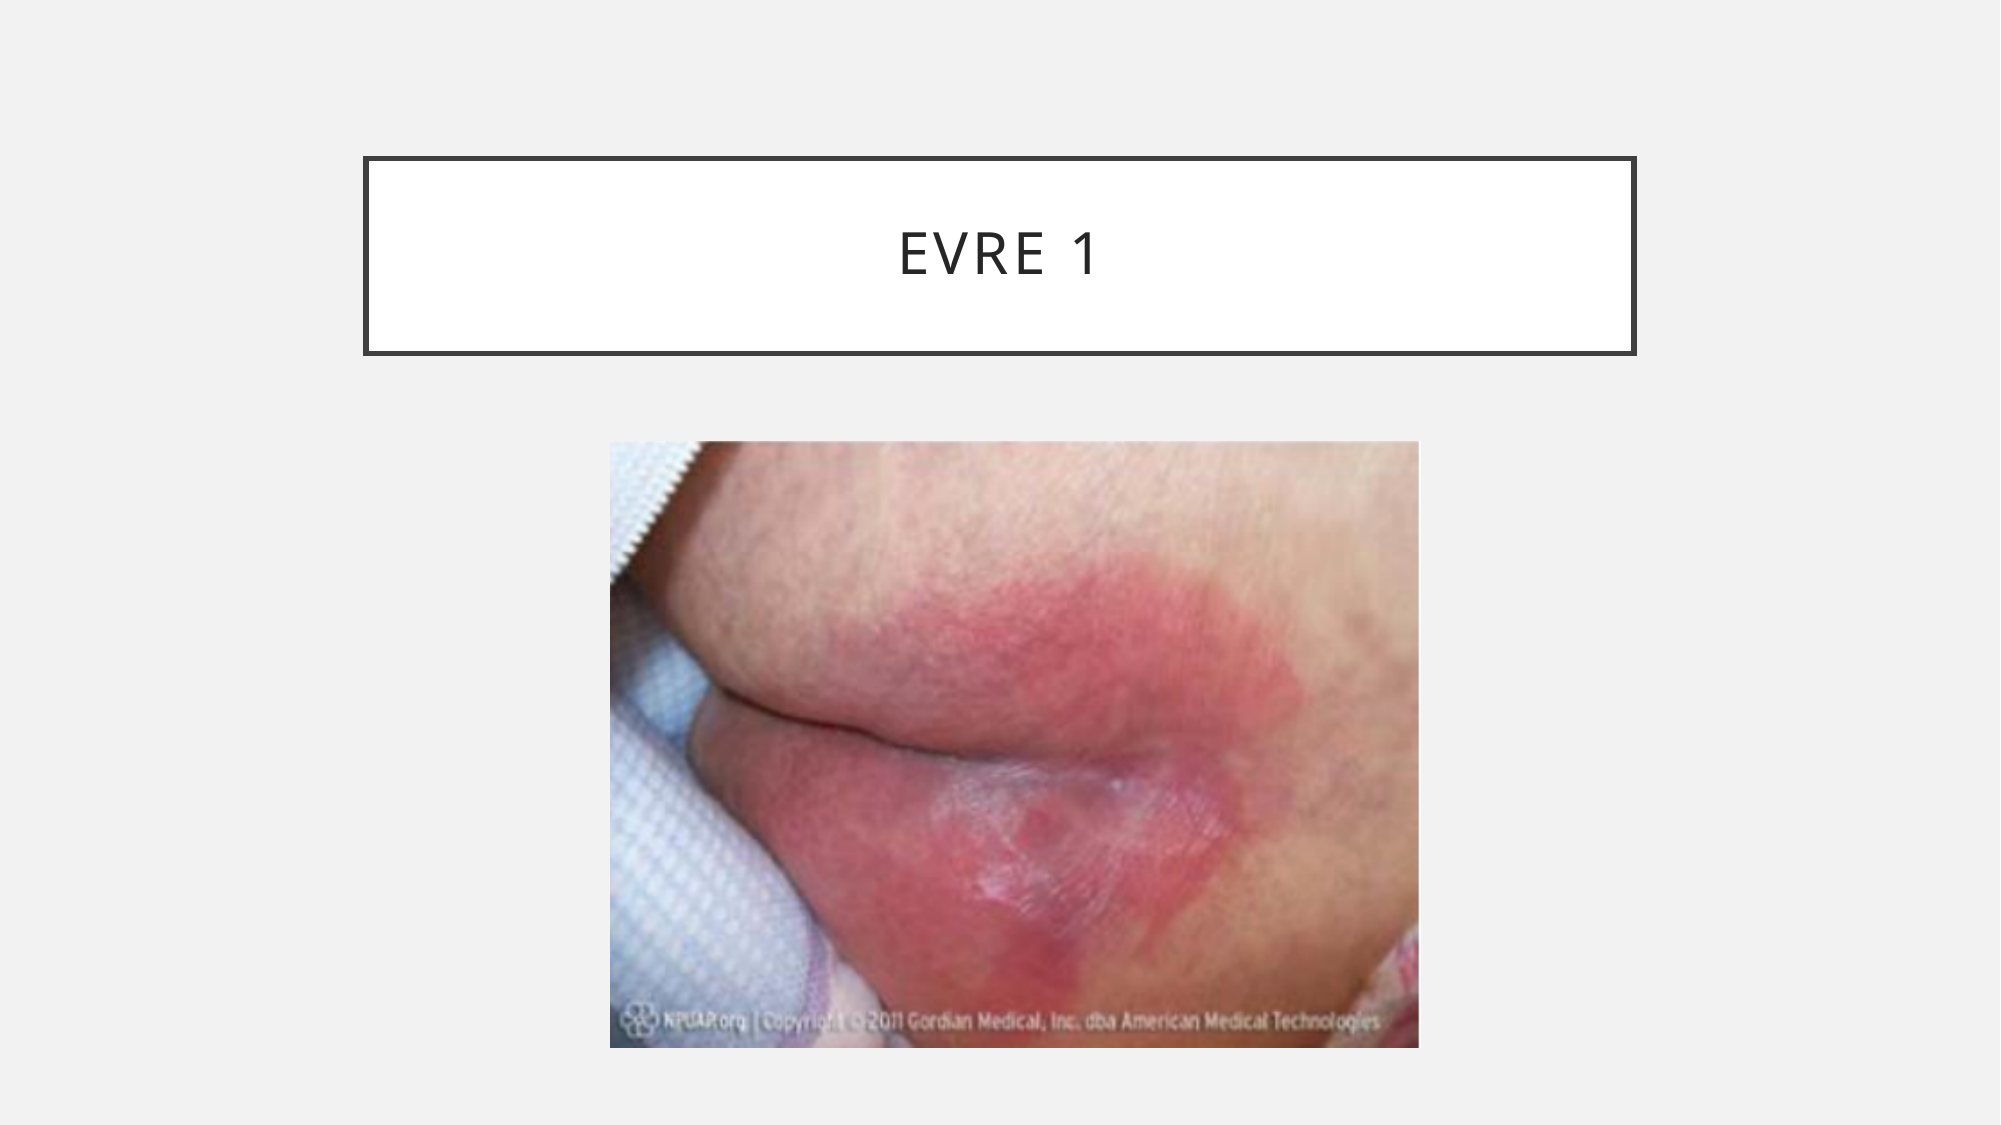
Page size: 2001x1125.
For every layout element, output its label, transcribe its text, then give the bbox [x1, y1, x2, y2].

picture [610, 441, 1421, 1048]
title Evre 1 [363, 156, 1637, 356]
